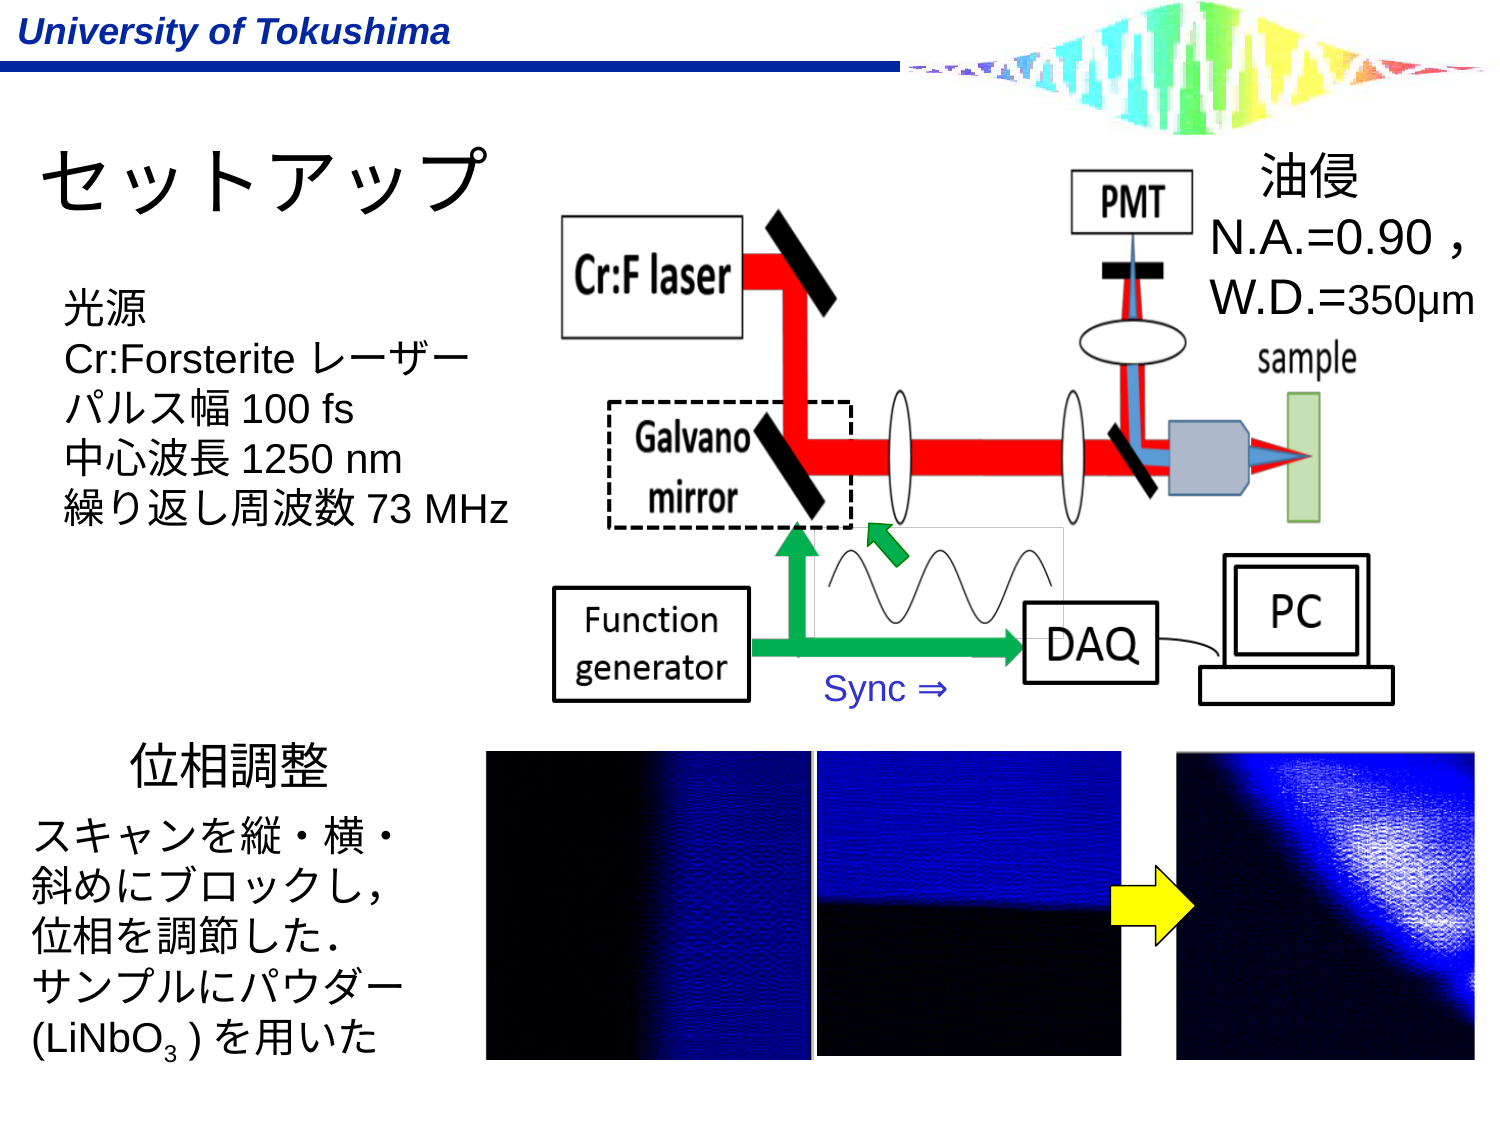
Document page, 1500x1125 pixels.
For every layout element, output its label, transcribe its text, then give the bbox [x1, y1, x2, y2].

picture [816, 751, 1122, 1057]
picture [1176, 751, 1475, 1060]
text_box スキャンを縦・横・斜めにブロックし，位相を調節した． サンプルにパウダー(LiNbO3 )を用いた [16, 802, 450, 1075]
text_box 位相調整 [114, 727, 394, 802]
picture [900, 0, 1500, 138]
text_box [1126, 865, 1171, 947]
text_box 光源 Cr:Forsteriteレーザー パルス幅100 fs 中心波長1250 nm 繰り返し周波数73 MHz [49, 274, 538, 540]
text_box セットアップ [23, 127, 526, 232]
picture [548, 154, 1395, 723]
text_box 油侵 N.A.=0.90， W.D.=350μm [1194, 137, 1500, 332]
picture [485, 751, 815, 1060]
